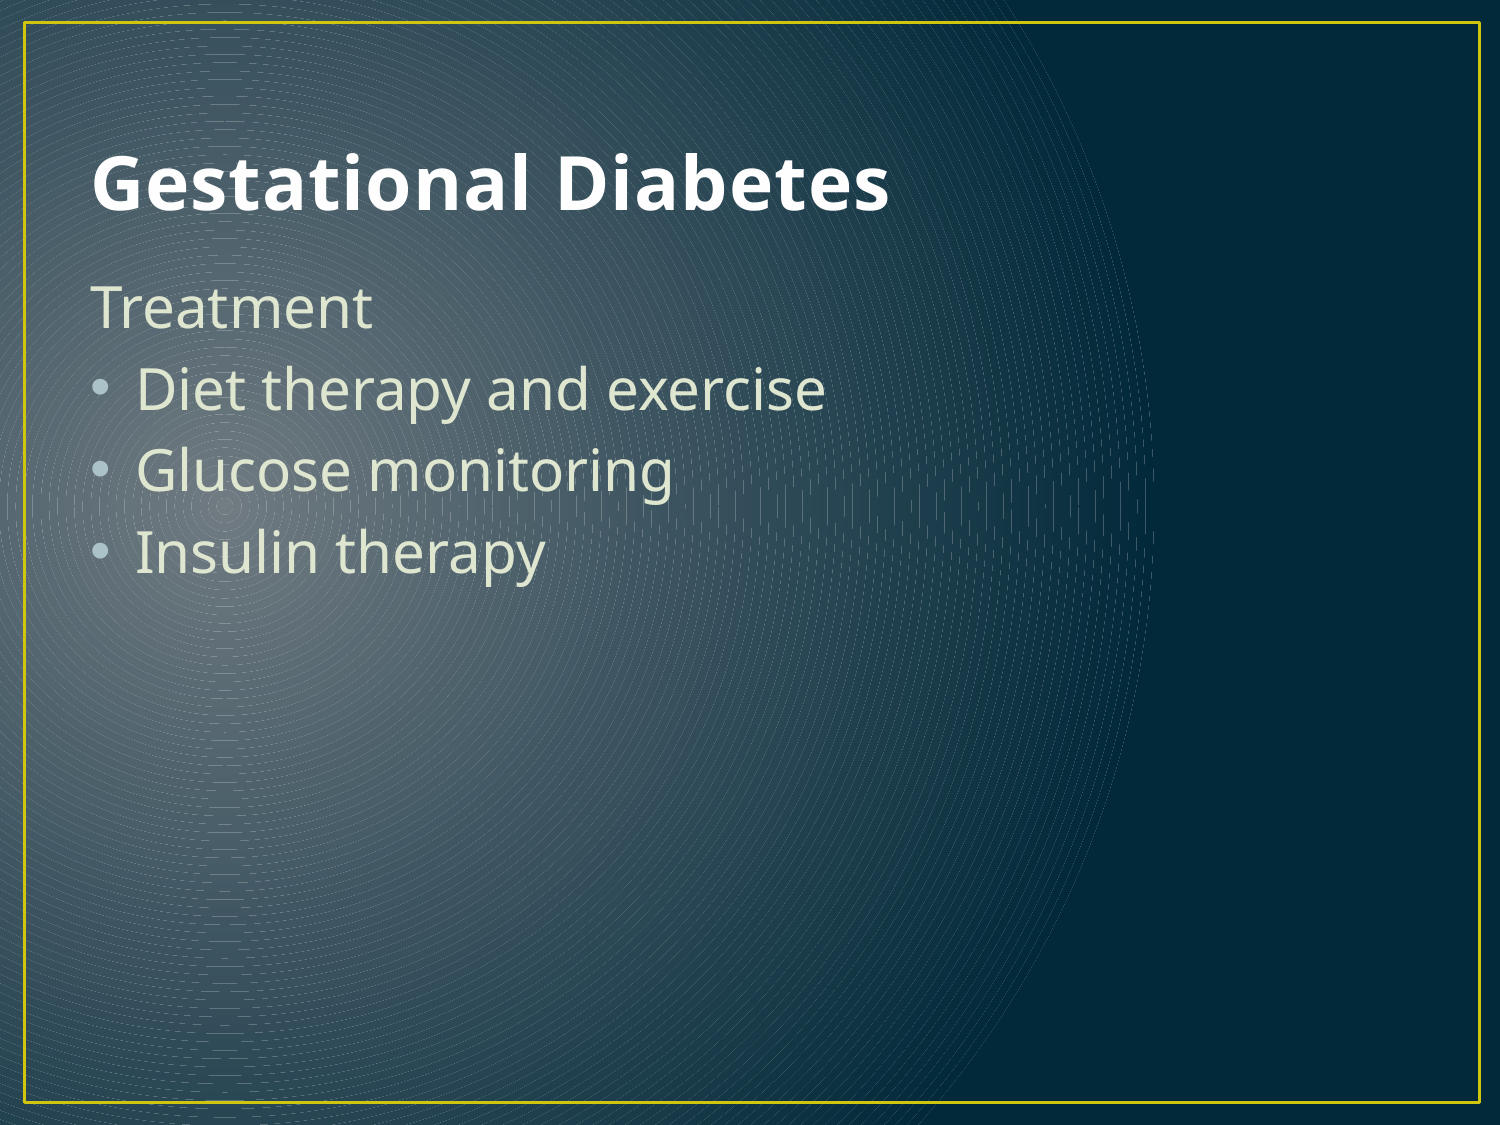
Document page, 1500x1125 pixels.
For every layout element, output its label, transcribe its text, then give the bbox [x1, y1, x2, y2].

title Gestational Diabetes [75, 45, 1425, 233]
list Treatment Diet therapy and exercise Glucose monitoring Insulin therapy [75, 262, 1425, 1005]
